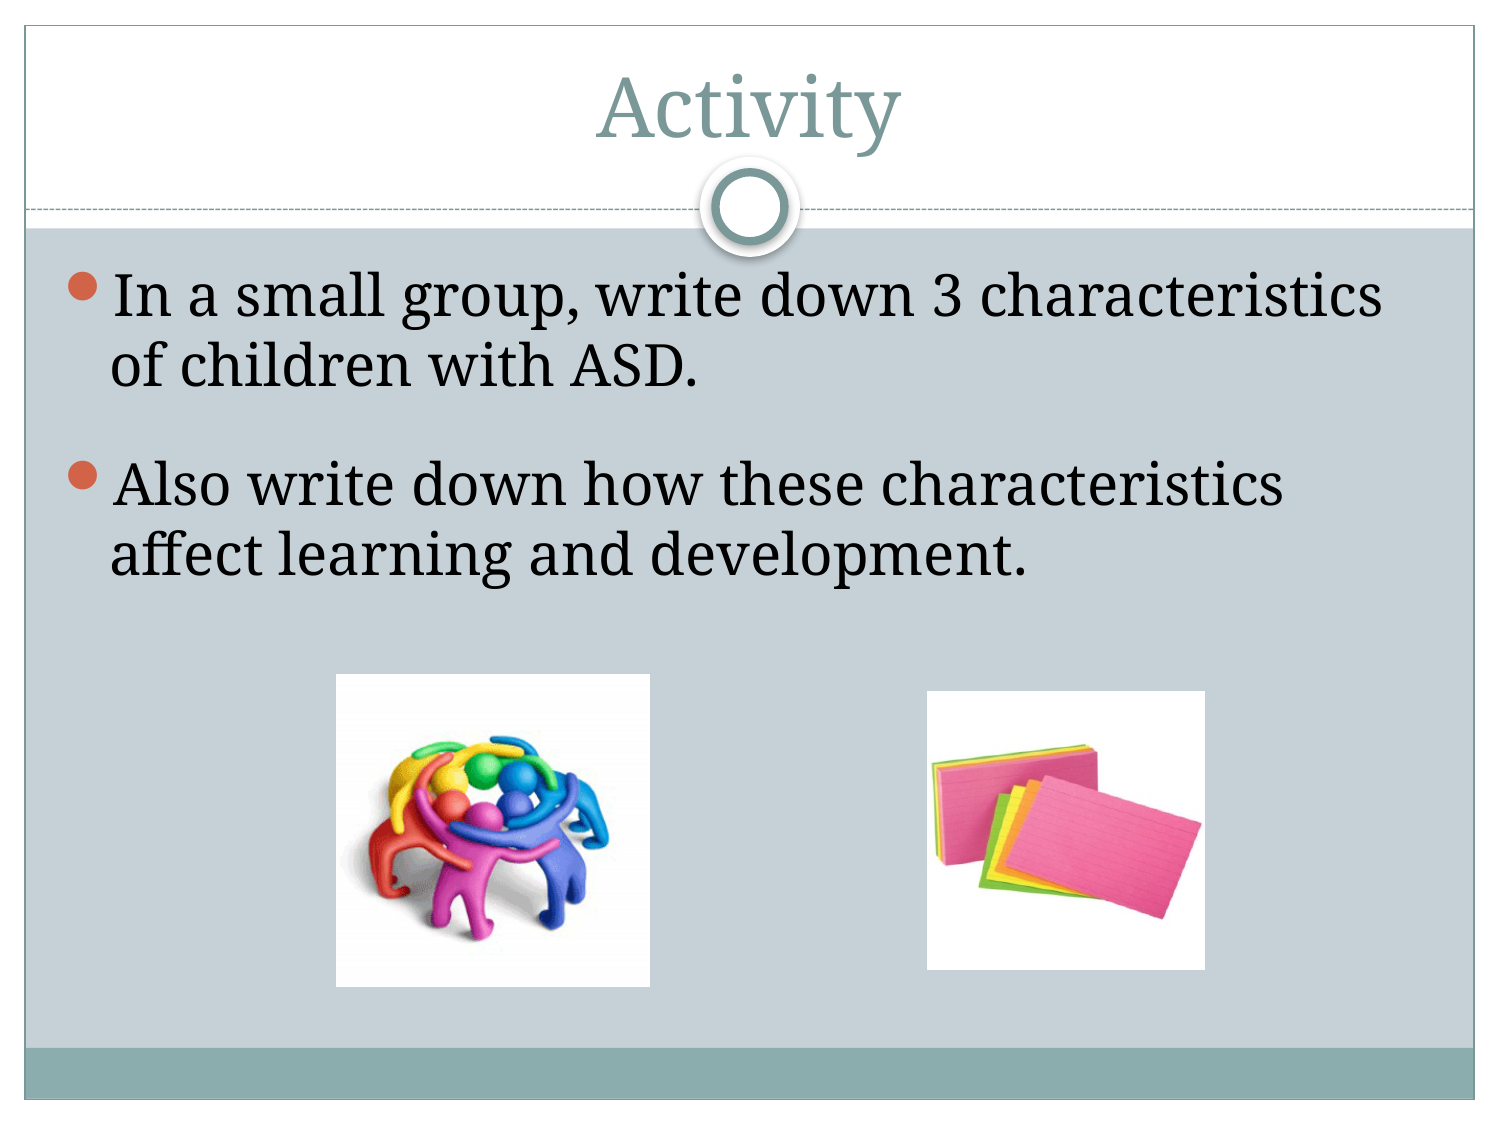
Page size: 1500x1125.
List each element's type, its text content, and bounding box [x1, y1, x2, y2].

picture [336, 674, 650, 988]
list In a small group, write down 3 characteristics of children with ASD. Also write down how these characteristics affect learning and development. [49, 250, 1445, 1001]
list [926, 691, 1205, 970]
title Activity [49, 37, 1450, 162]
